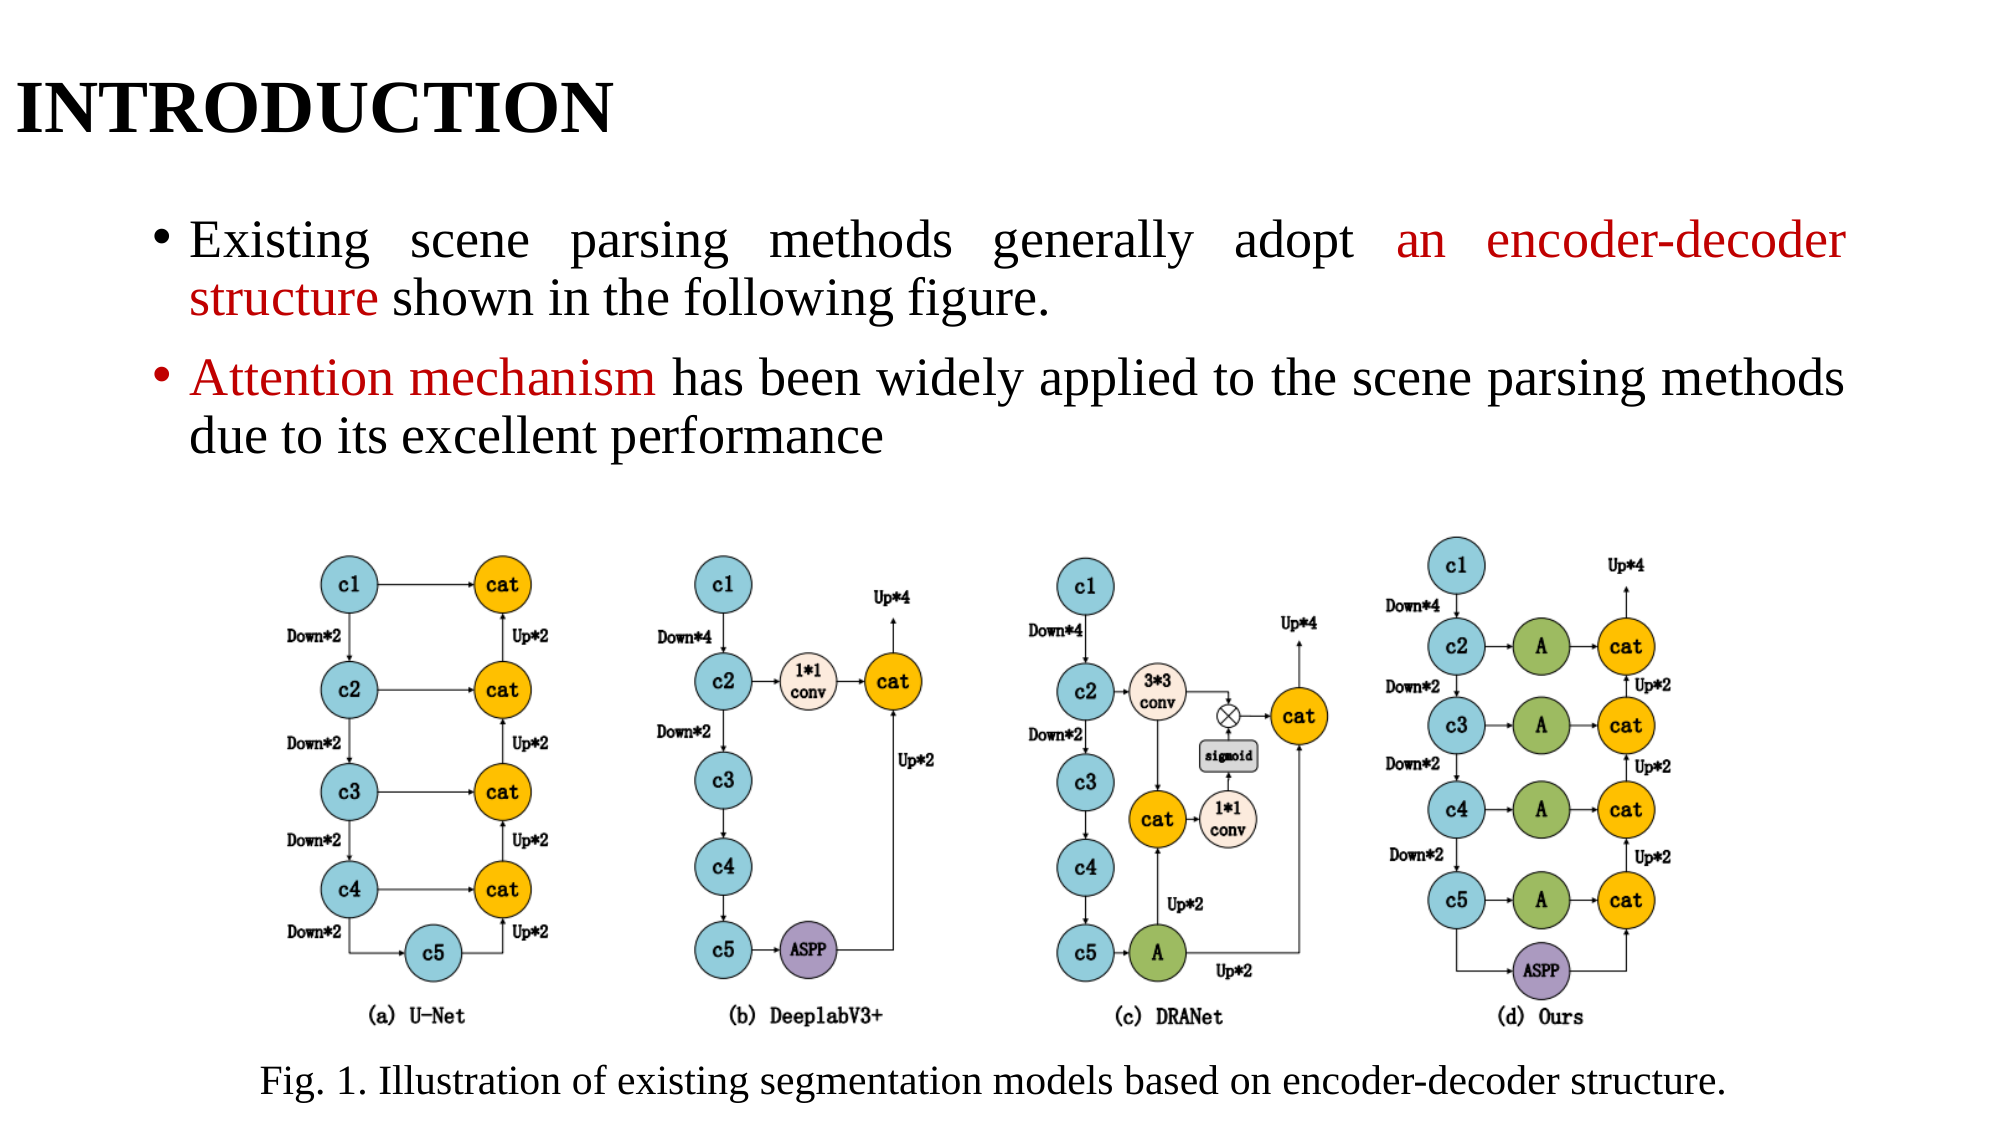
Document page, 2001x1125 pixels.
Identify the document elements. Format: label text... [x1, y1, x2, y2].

title INTRODUCTION [0, 0, 1725, 218]
picture [280, 533, 1678, 1029]
text_box Fig. 1. Illustration of existing segmentation models based on encoder-decoder structure. [203, 1045, 1785, 1110]
list Existing scene parsing methods generally adopt an encoder-decoder structure shown in the following figure. Attention mechanism has been widely applied to the scene parsing methods due to its excellent performance [137, 202, 1863, 708]
